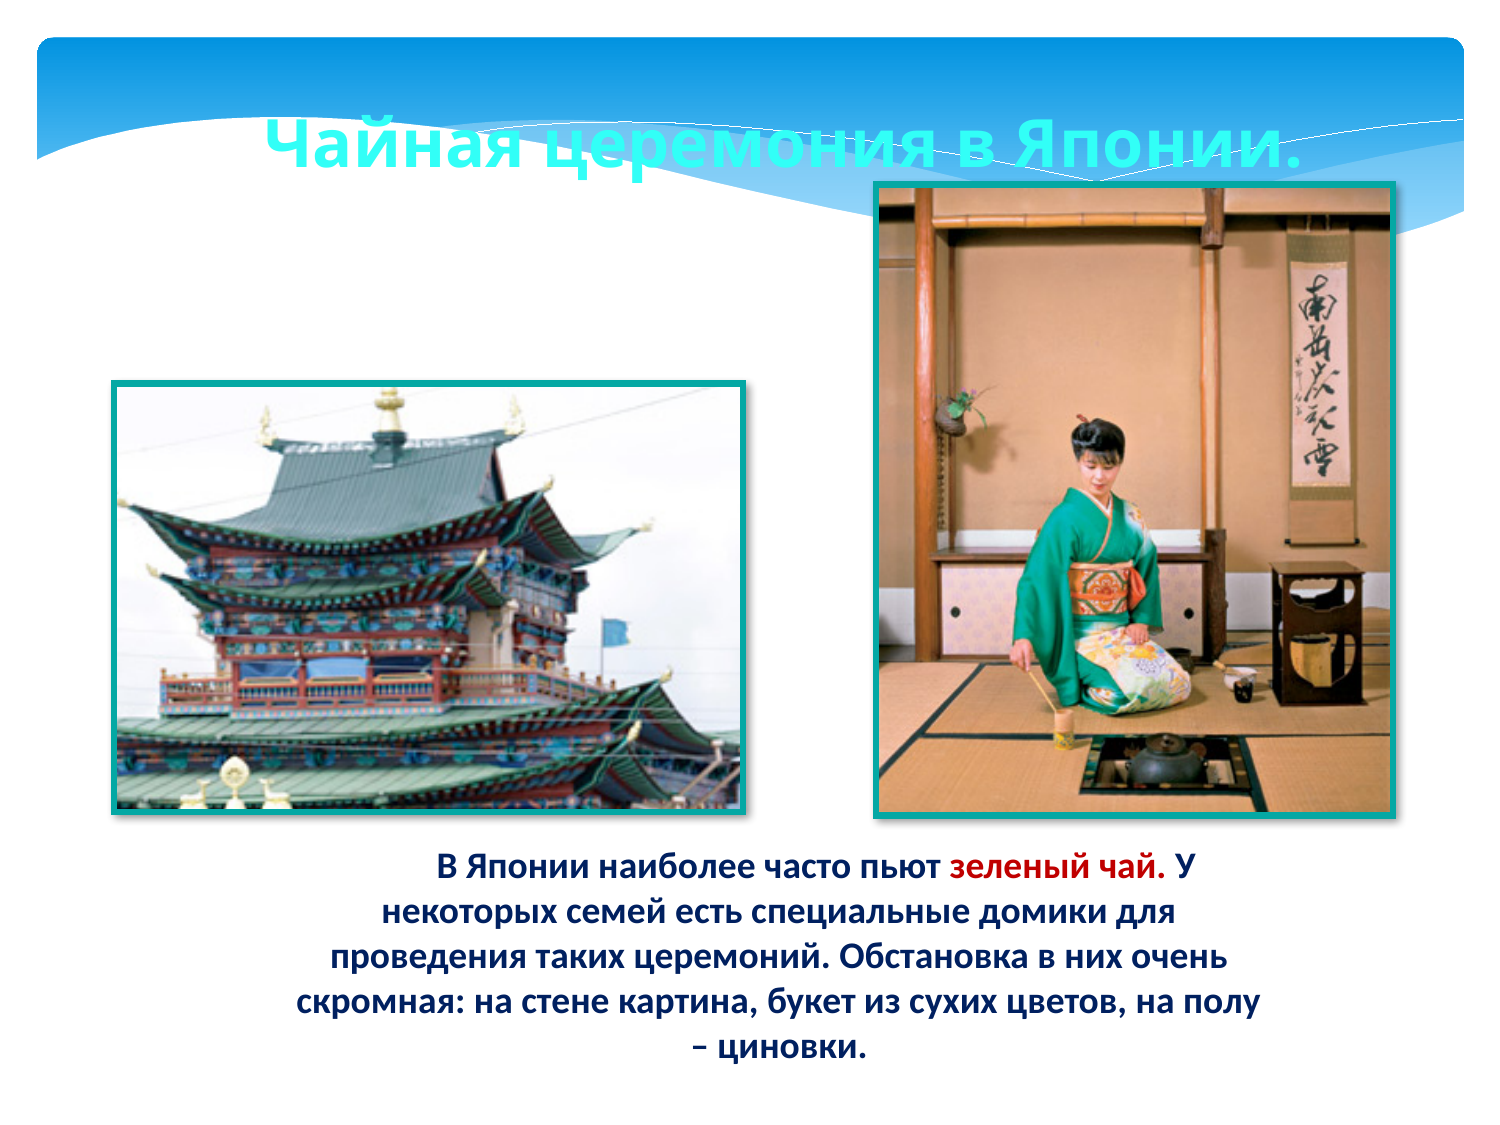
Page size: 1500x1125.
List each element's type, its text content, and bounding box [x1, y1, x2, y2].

text_box В Японии наиболее часто пьют зеленый чай. У некоторых семей есть специальные домики для проведения таких церемоний. Обстановка в них очень скромная: на стене картина, букет из сухих цветов, на полу – циновки. [269, 833, 1289, 1074]
picture [116, 386, 741, 809]
text_box Чайная церемония в Японии. [249, 93, 1319, 189]
picture [878, 187, 1391, 813]
